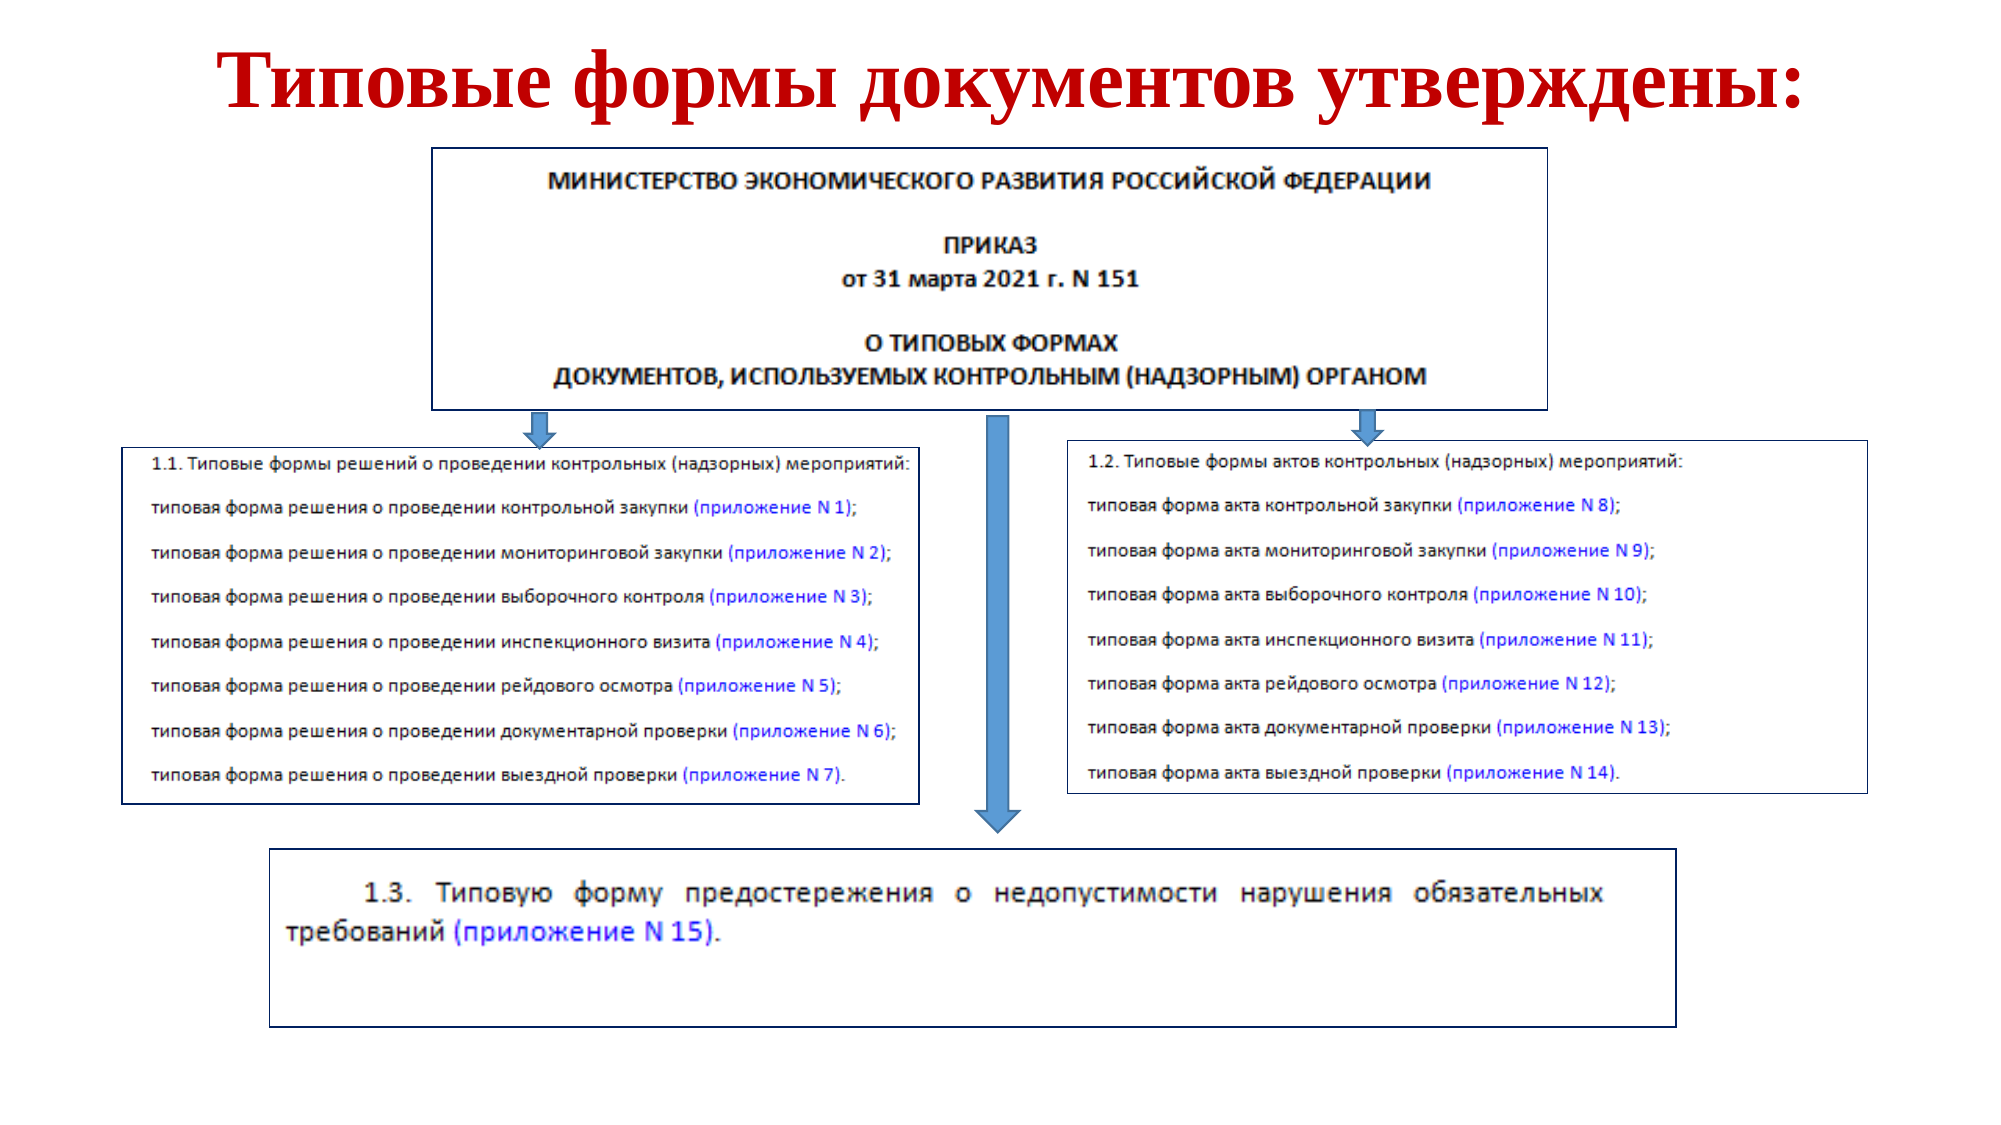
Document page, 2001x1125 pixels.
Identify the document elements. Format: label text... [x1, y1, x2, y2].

text_box Типовые формы документов утверждены: [182, 0, 1843, 162]
text_box [973, 415, 1022, 834]
picture [1068, 441, 1867, 793]
picture [122, 448, 919, 804]
picture [432, 148, 1547, 410]
picture [270, 849, 1676, 1027]
text_box [522, 412, 557, 448]
text_box [1350, 410, 1385, 441]
